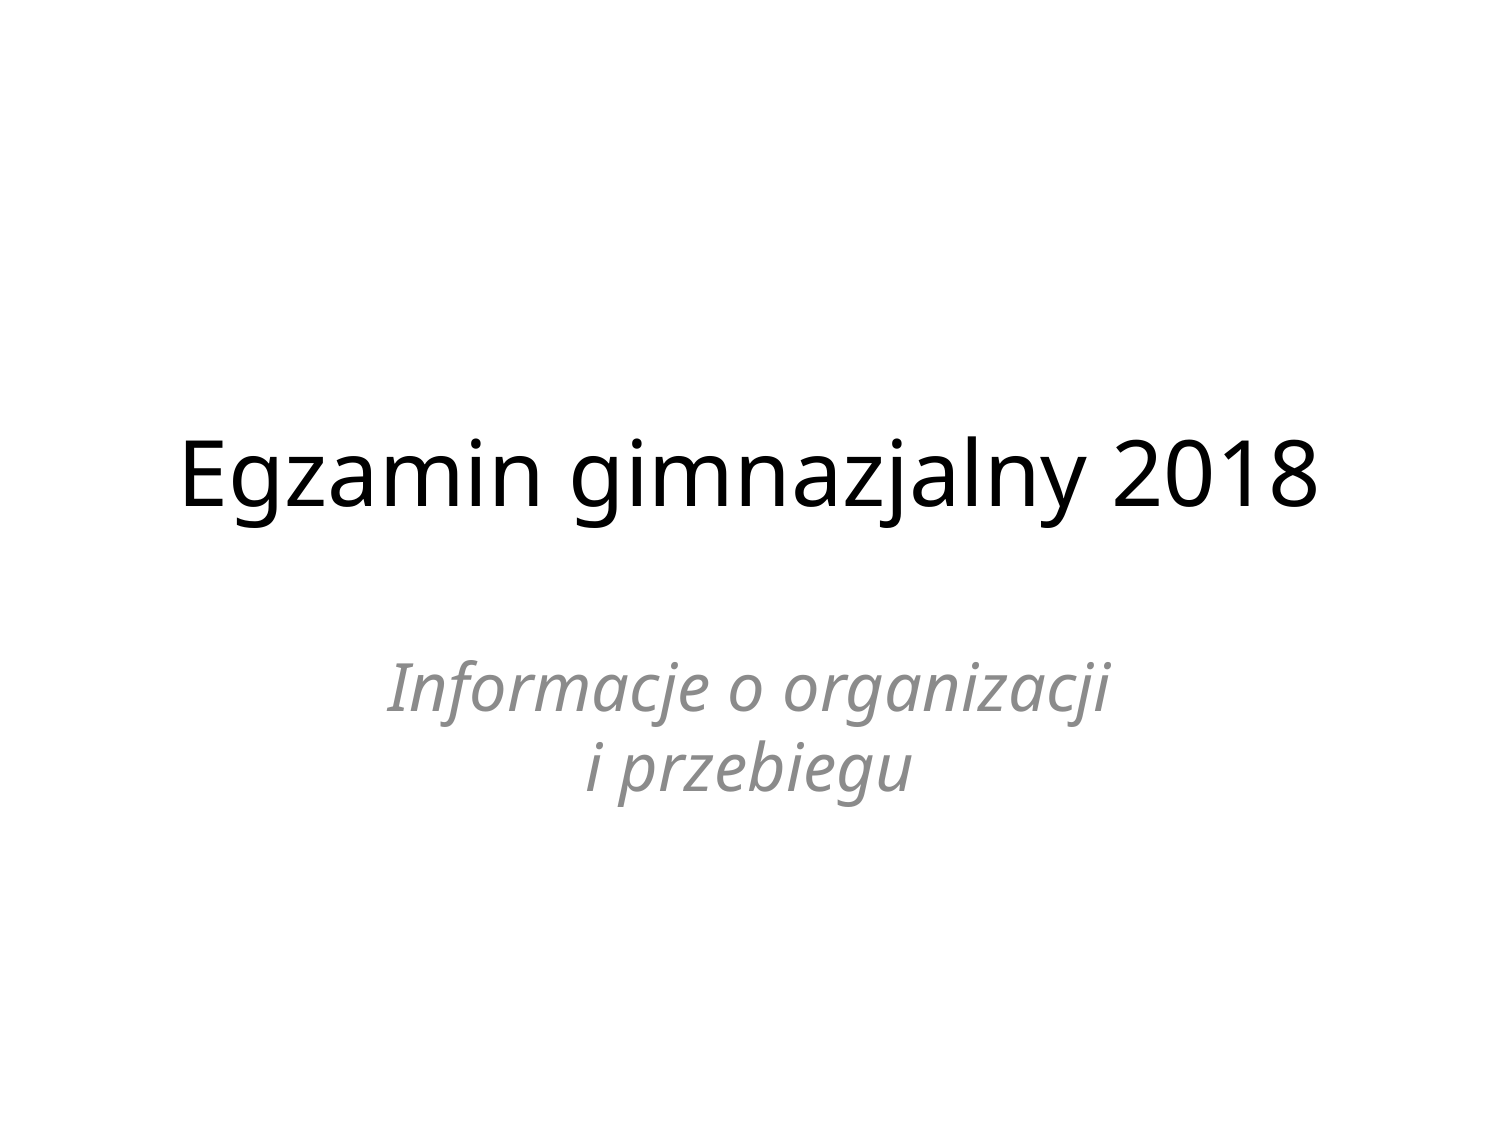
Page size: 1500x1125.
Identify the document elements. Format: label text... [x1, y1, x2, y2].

subtitle Informacje o organizacji i przebiegu [225, 637, 1275, 925]
title Egzamin gimnazjalny 2018 [112, 349, 1388, 591]
